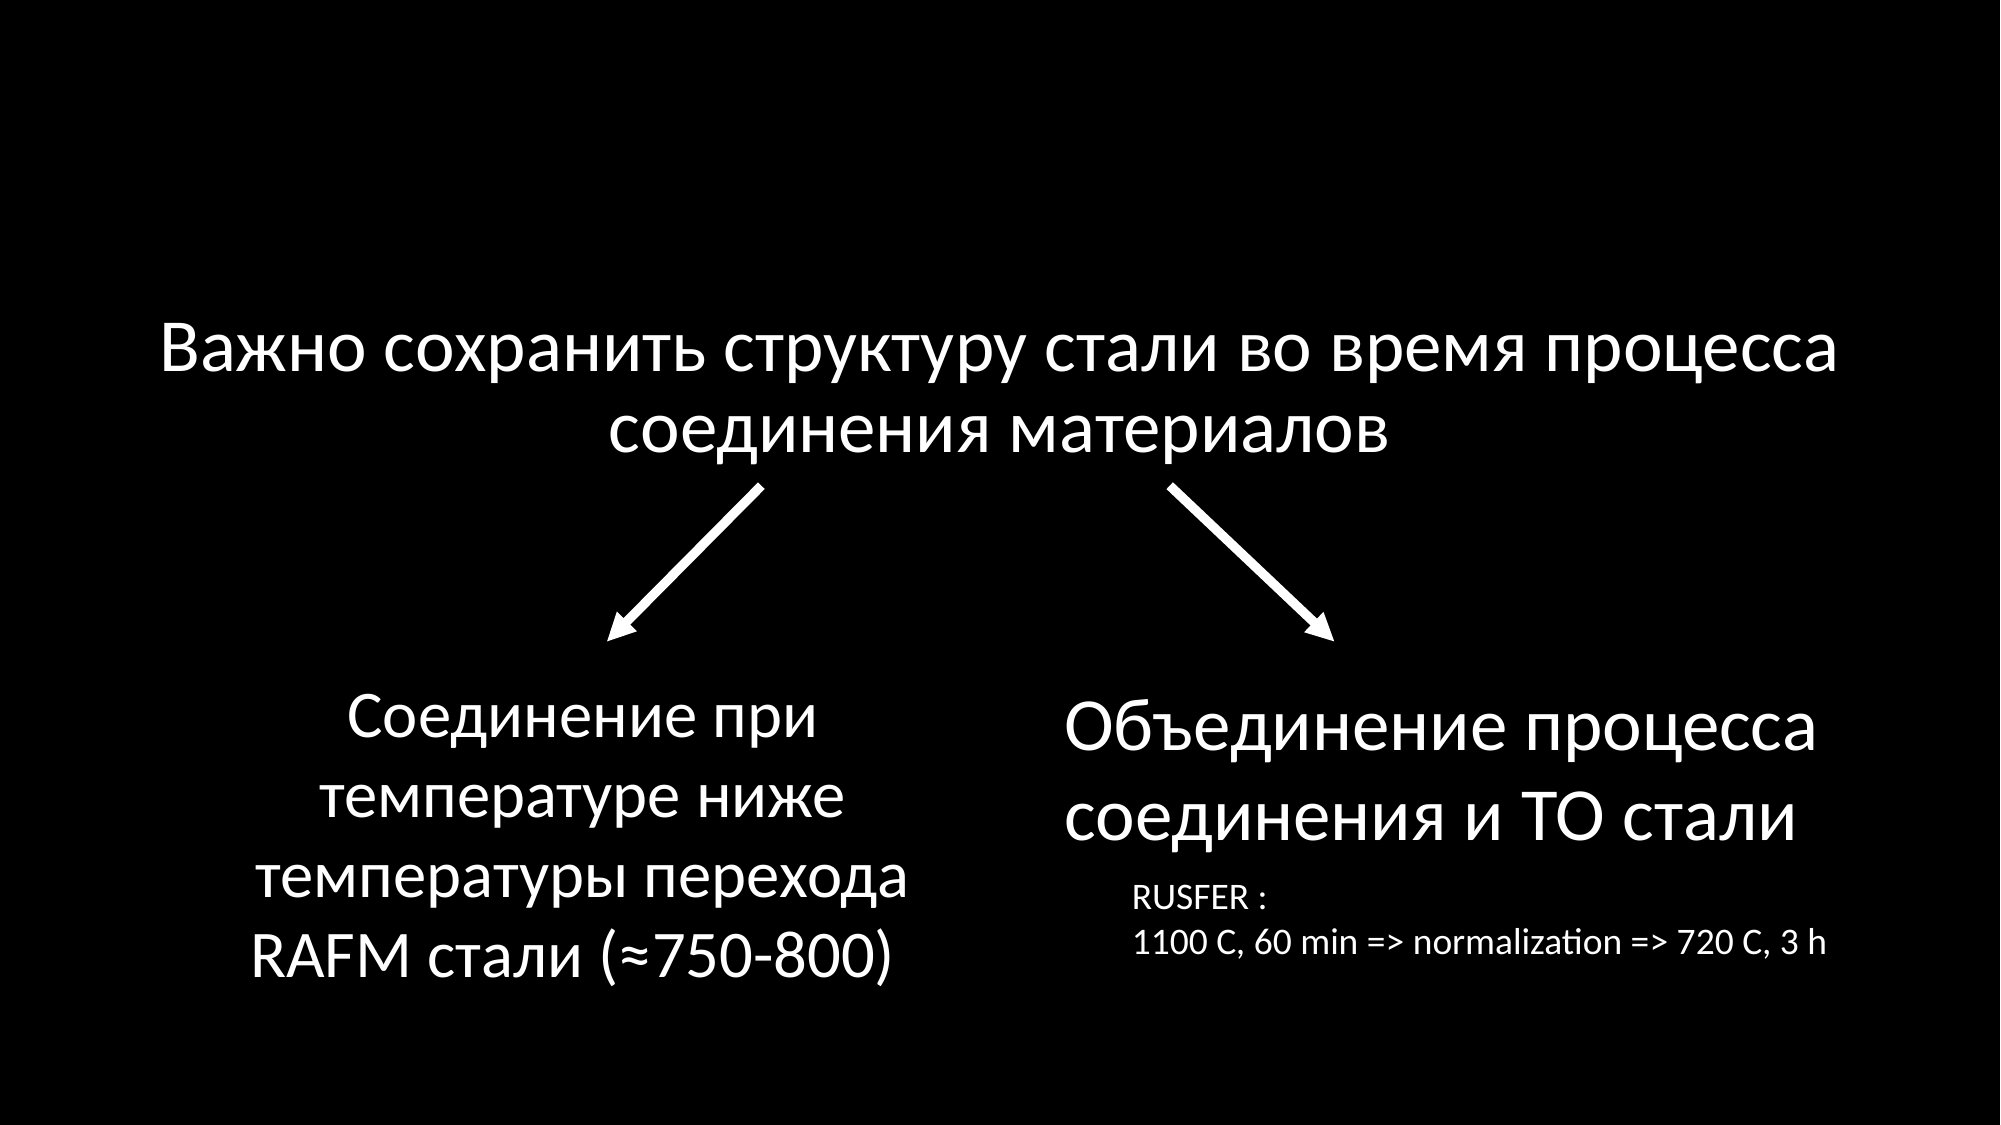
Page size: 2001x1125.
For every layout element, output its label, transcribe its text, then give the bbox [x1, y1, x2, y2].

text_box RUSFER : 1100 C, 60 min => normalization => 720 C, 3 h [1117, 864, 1843, 970]
list Важно сохранить структуру стали во время процесса соединения материалов [137, 299, 1863, 1014]
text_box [1169, 485, 1335, 642]
text_box Объединение процесса соединения и ТО стали [1049, 667, 1871, 863]
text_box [607, 485, 762, 642]
text_box Соединение при температуре ниже температуры перехода RAFM стали (≈750-800)) [187, 663, 979, 999]
